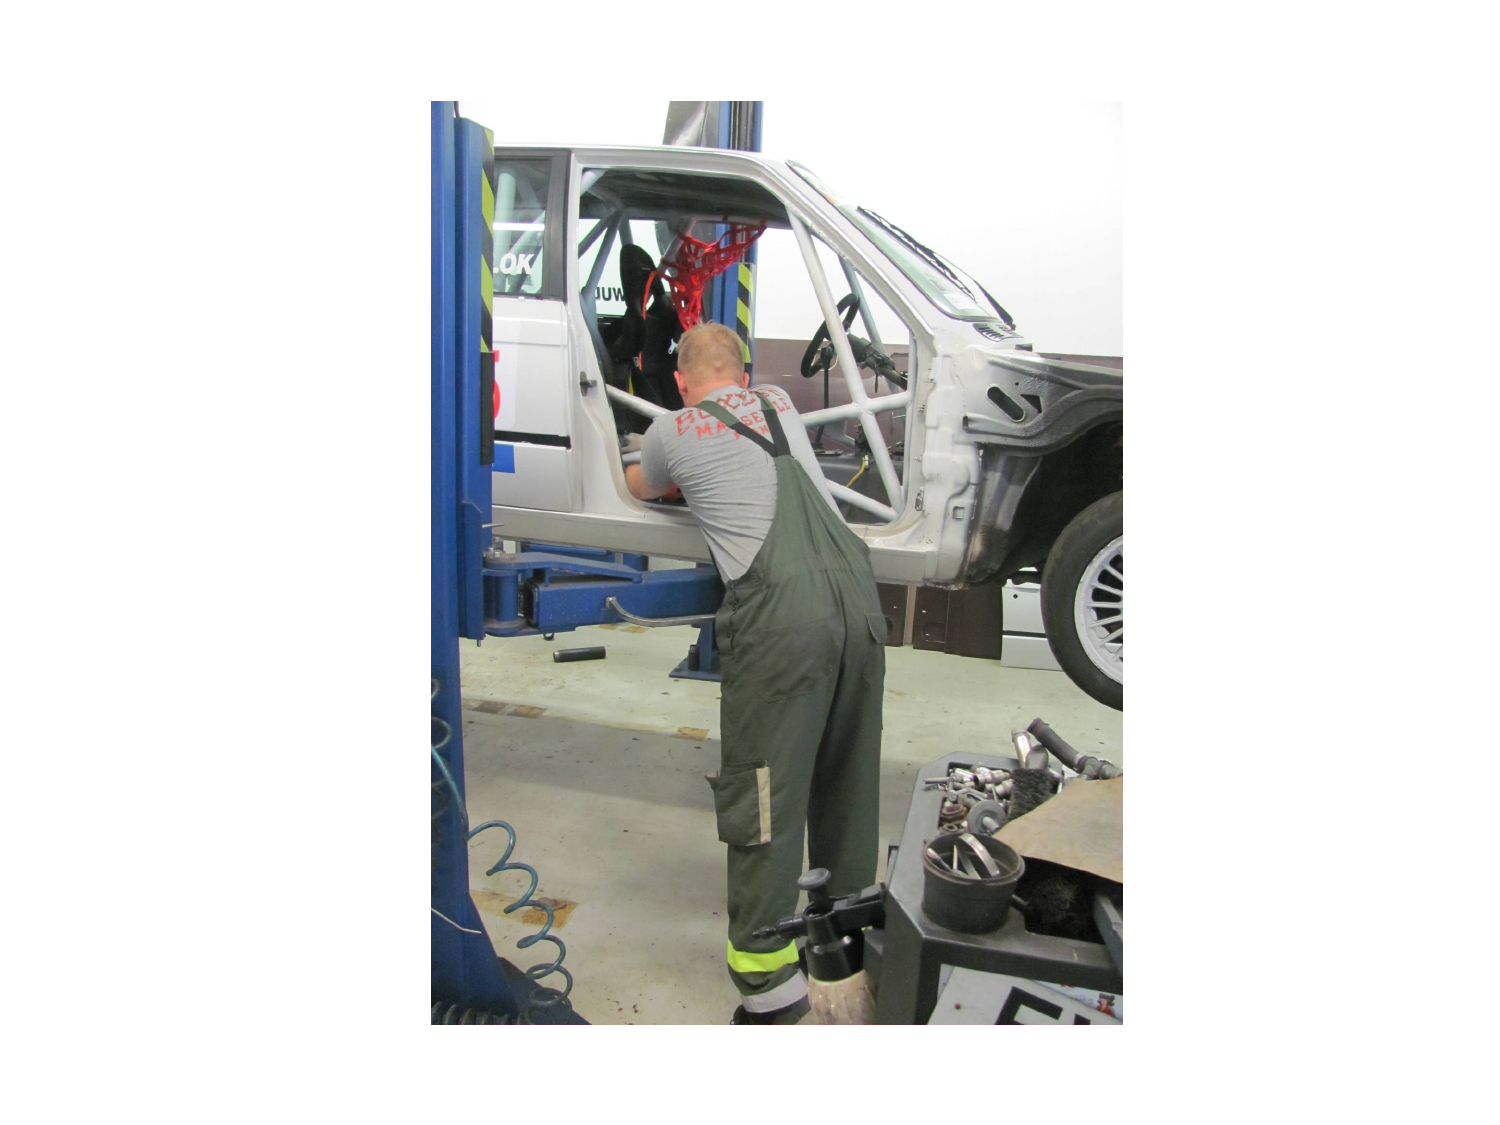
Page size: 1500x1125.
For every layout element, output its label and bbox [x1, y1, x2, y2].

list [430, 101, 1124, 1025]
